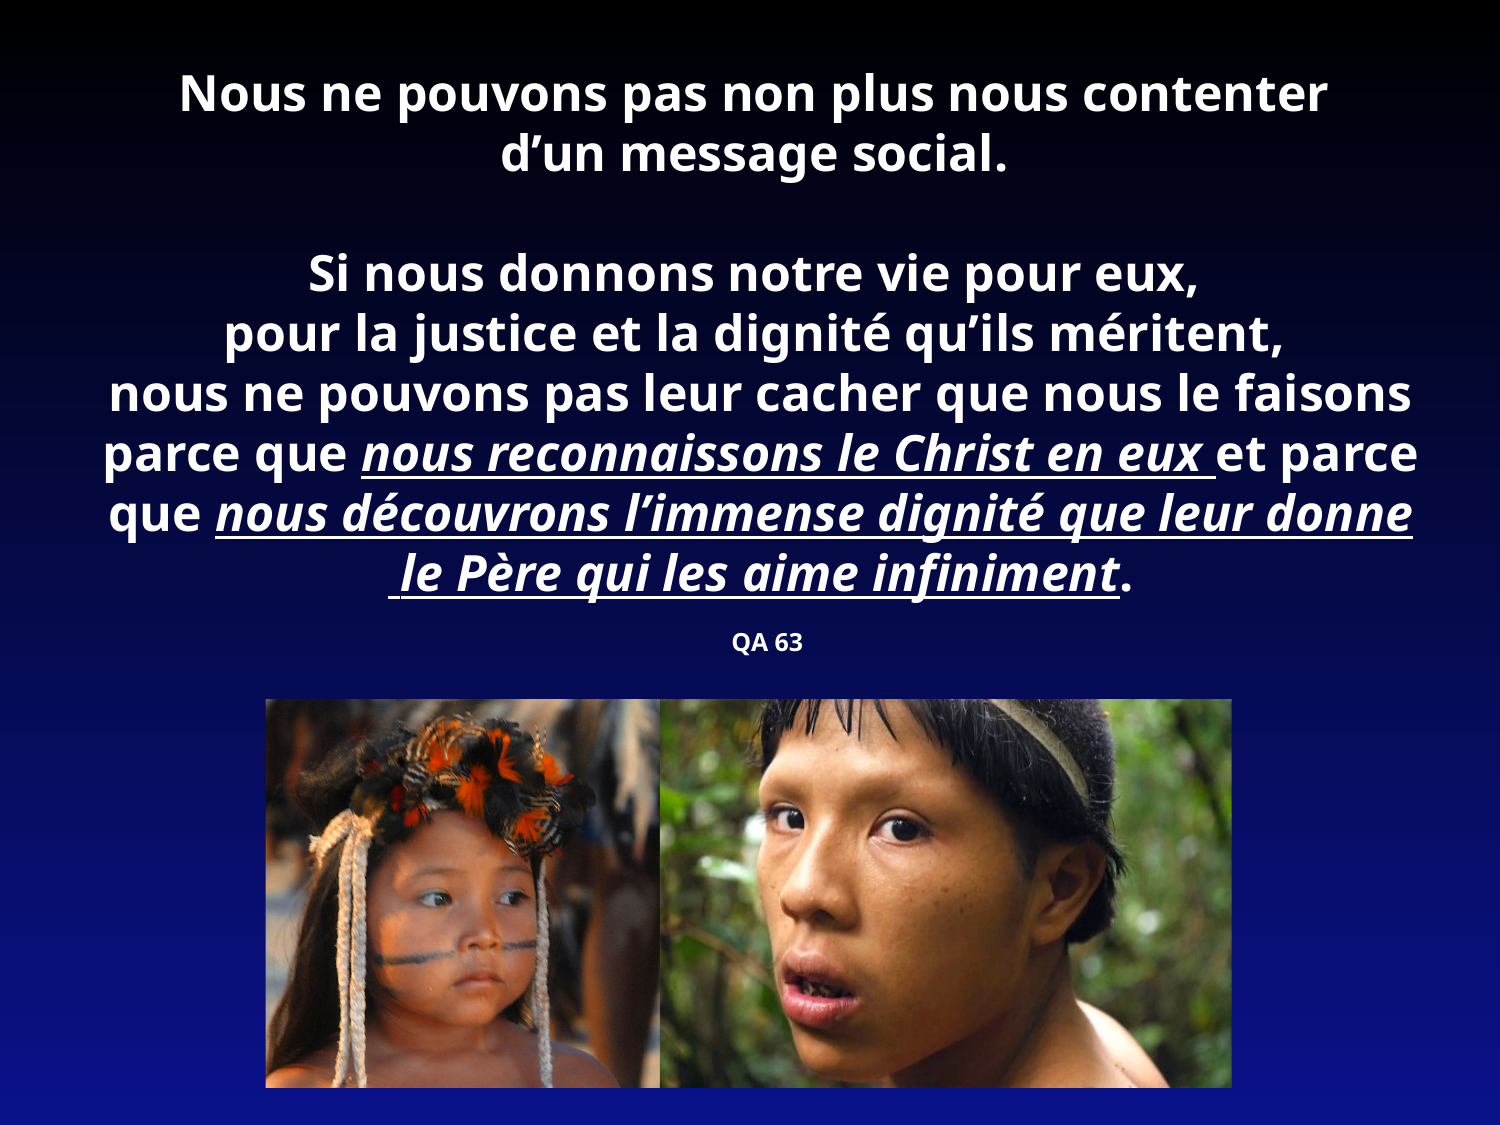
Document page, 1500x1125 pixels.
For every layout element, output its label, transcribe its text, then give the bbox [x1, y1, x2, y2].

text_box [265, 699, 1232, 1088]
text_box Nous ne pouvons pas non plus nous contenter d’un message social. Si nous donnons notre vie pour eux, pour la justice et la dignité qu’ils méritent, nous ne pouvons pas leur cacher que nous le faisons parce que nous reconnaissons le Christ en eux et parce que nous découvrons l’immense dignité que leur donne le Père qui les aime infiniment. QA 63 [43, 54, 1479, 670]
